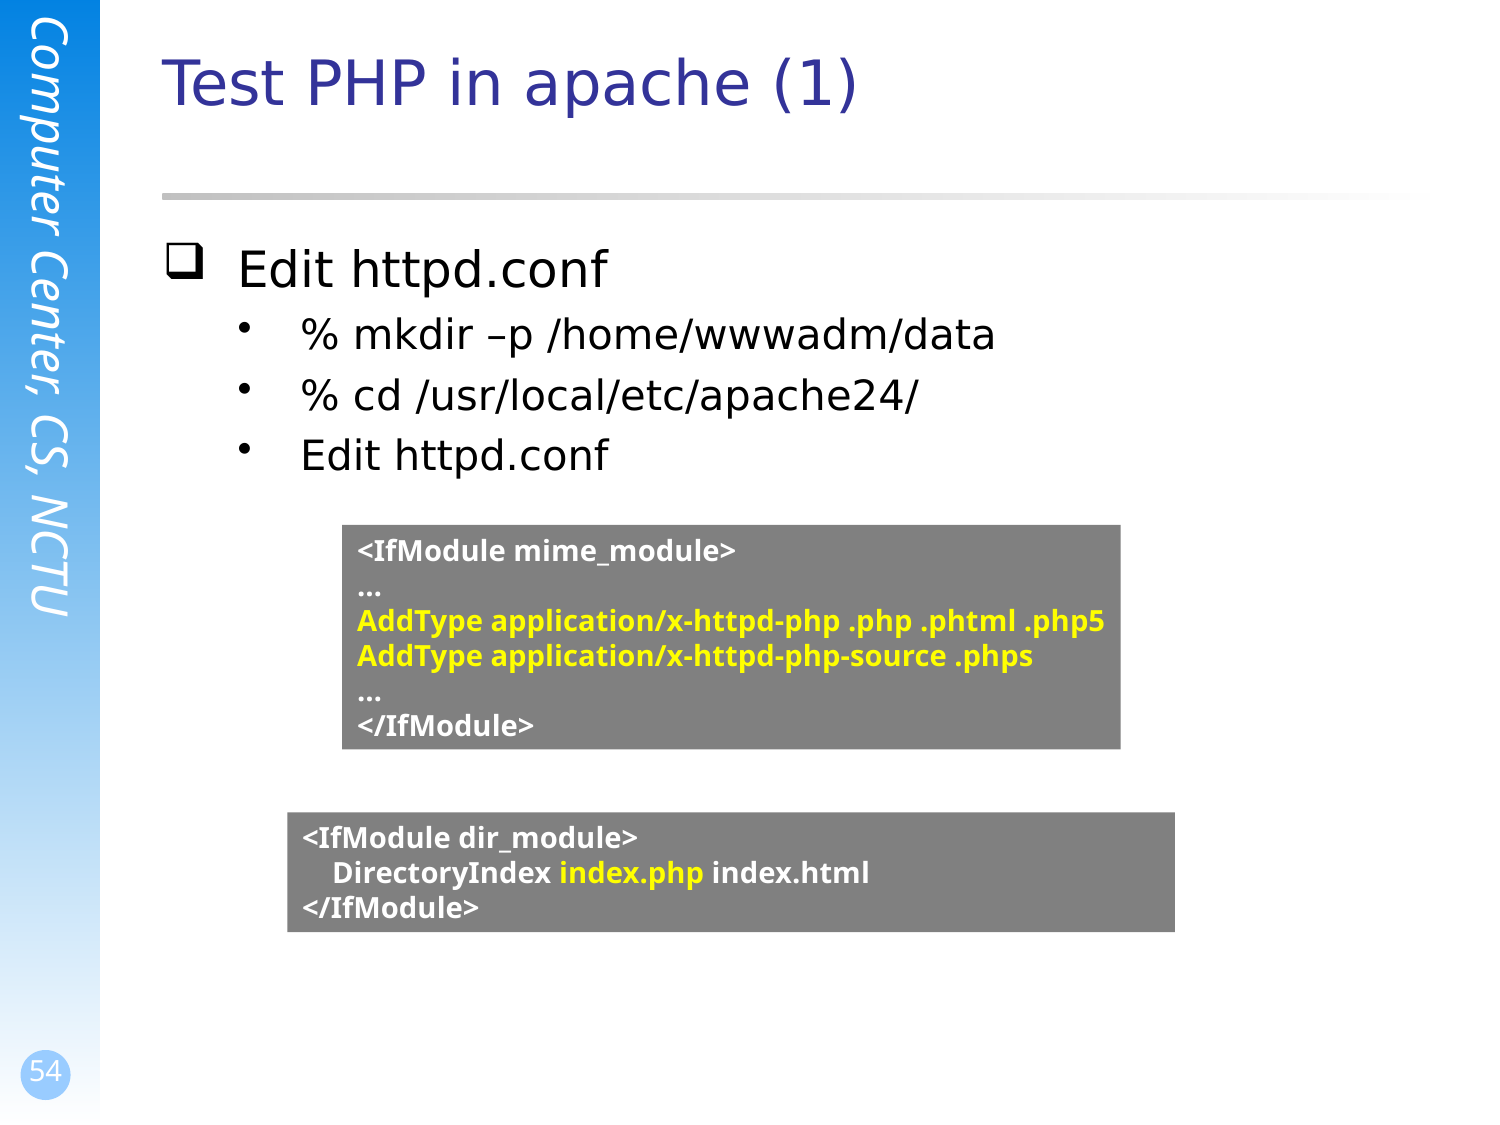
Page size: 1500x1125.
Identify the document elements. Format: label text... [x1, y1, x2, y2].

text_box <IfModule mime_module> … AddType application/x-httpd-php .php .phtml .php5 AddType application/x-httpd-php-source .phps … </IfModule> [342, 524, 1121, 750]
list Edit httpd.conf % mkdir –p /home/wwwadm/data % cd /usr/local/etc/apache24/ Edit httpd.conf [162, 237, 1438, 1000]
title Test PHP in apache (1) [162, 42, 1438, 231]
text_box <IfModule dir_module> DirectoryIndex index.php index.html </IfModule> [287, 812, 1175, 933]
